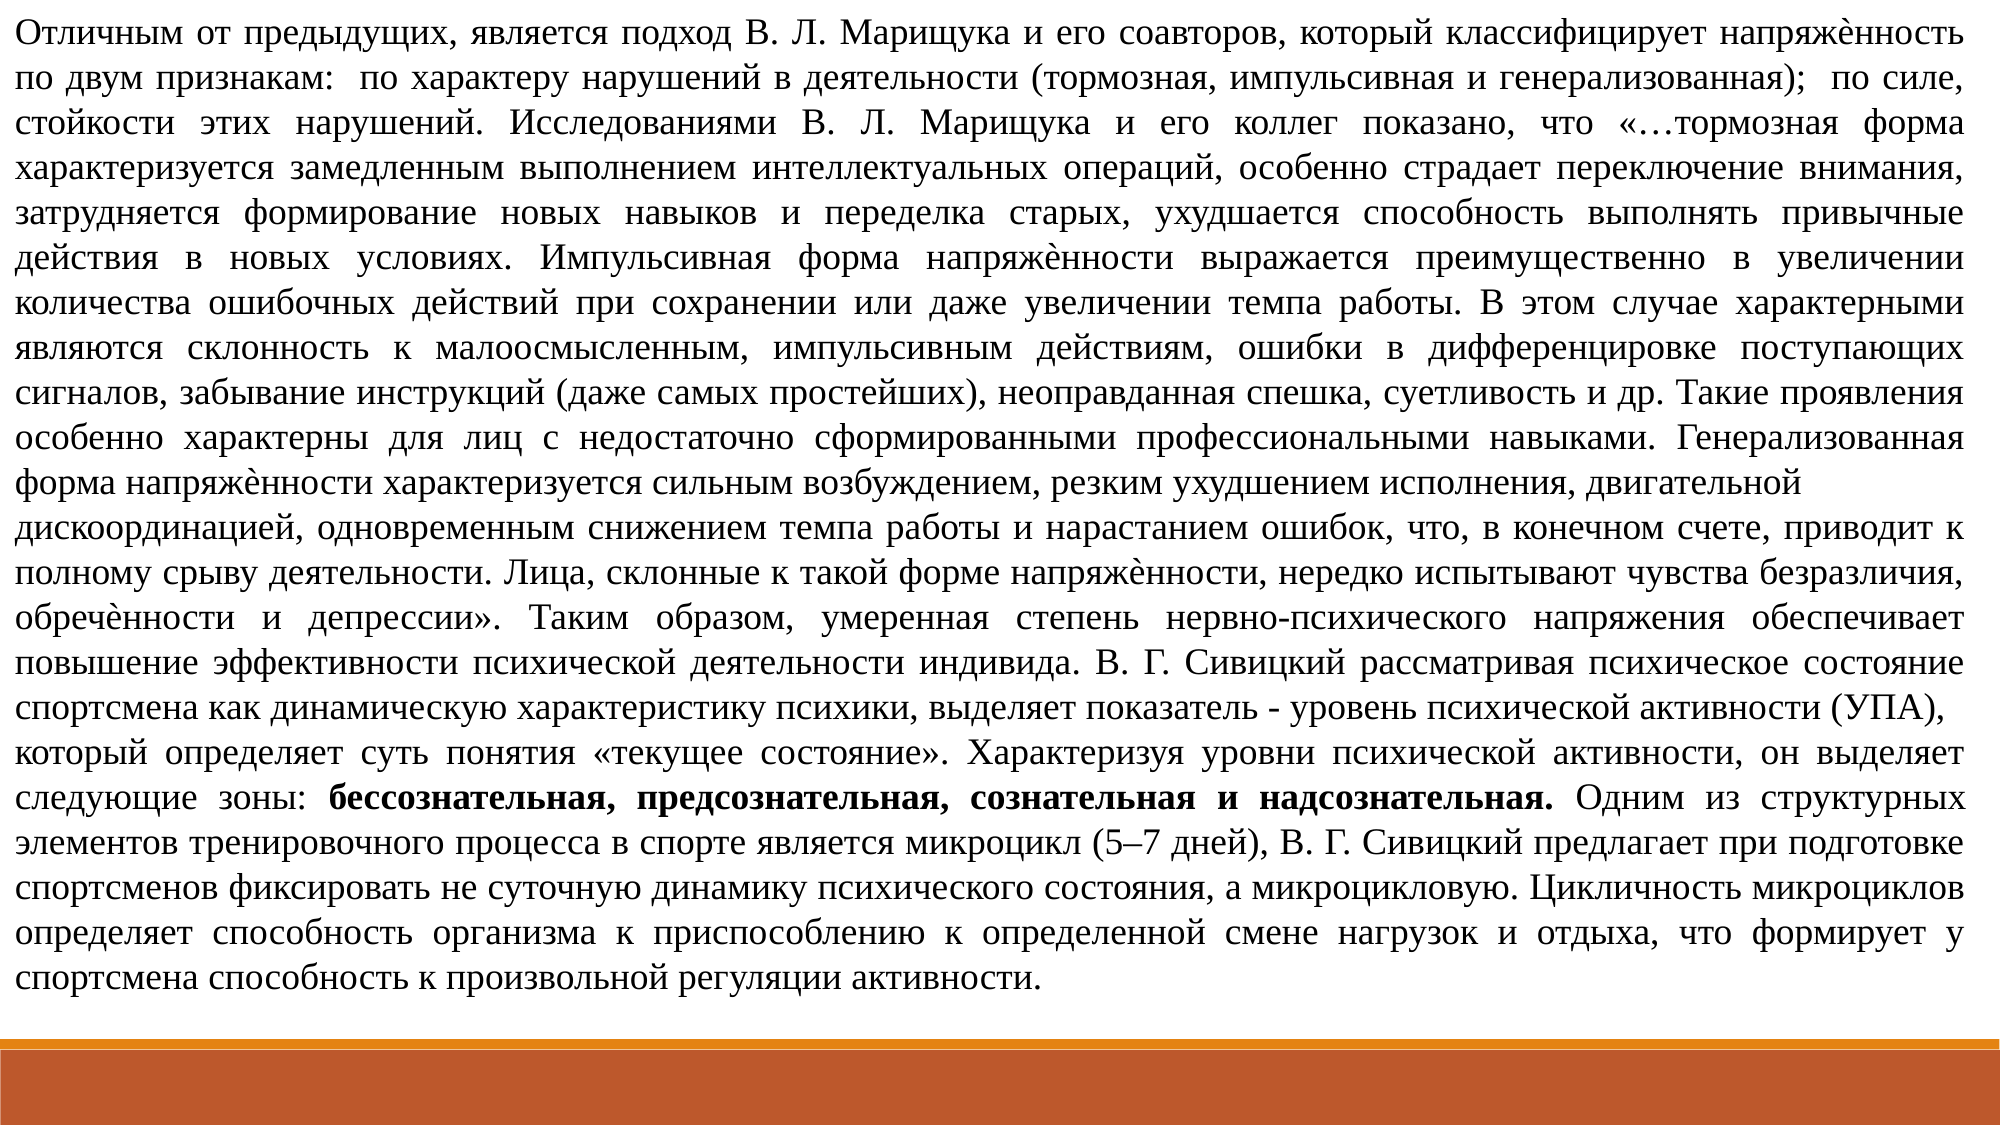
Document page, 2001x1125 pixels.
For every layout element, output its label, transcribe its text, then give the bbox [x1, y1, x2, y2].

text_box Отличным от предыдущих, является подход В. Л. Марищука и его соавторов, который классифицирует напряжѐнность по двум признакам: по характеру нарушений в деятельности (тормозная, импульсивная и генерализованная); по силе, стойкости этих нарушений. Исследованиями В. Л. Марищука и его коллег показано, что «…тормозная форма характеризуется замедленным выполнением интеллектуальных операций, особенно страдает переключение внимания, затрудняется формирование новых навыков и переделка старых, ухудшается способность выполнять привычные действия в новых условиях. Импульсивная форма напряжѐнности выражается преимущественно в увеличении количества ошибочных действий при сохранении или даже увеличении темпа работы. В этом случае характерными являются склонность к малоосмысленным, импульсивным действиям, ошибки в дифференцировке поступающих сигналов, забывание инструкций (даже самых простейших), неоправданная спешка, суетливость и др. Такие проявления особенно характерны для лиц с недостаточно сформированными профессиональными навыками. Генерализованная форма напряжѐнности характеризуется сильным возбуждением, резким ухудшением исполнения, двигательной дискоординацией, одновременным снижением темпа работы и нарастанием ошибок, что, в конечном счете, приводит к полному срыву деятельности. Лица, склонные к такой форме напряжѐнности, нередко испытывают чувства безразличия, обречѐнности и депрессии». Таким образом, умеренная степень нервно-психического напряжения обеспечивает повышение эффективности психической деятельности индивида. В. Г. Сивицкий рассматривая психическое состояние спортсмена как динамическую характеристику психики, выделяет показатель - уровень психической активности (УПА), который определяет суть понятия «текущее состояние». Характеризуя уровни психической активности, он выделяет следующие зоны: бессознательная, предсознательная, сознательная и надсознательная. Одним из структурных элементов тренировочного процесса в спорте является микроцикл (5–7 дней), В. Г. Сивицкий предлагает при подготовке спортсменов фиксировать не суточную динамику психического состояния, а микроцикловую. Цикличность микроциклов определяет способность организма к приспособлению к определенной смене нагрузок и отдыха, что формирует у спортсмена способность к произвольной регуляции активности. [0, 0, 1982, 1005]
